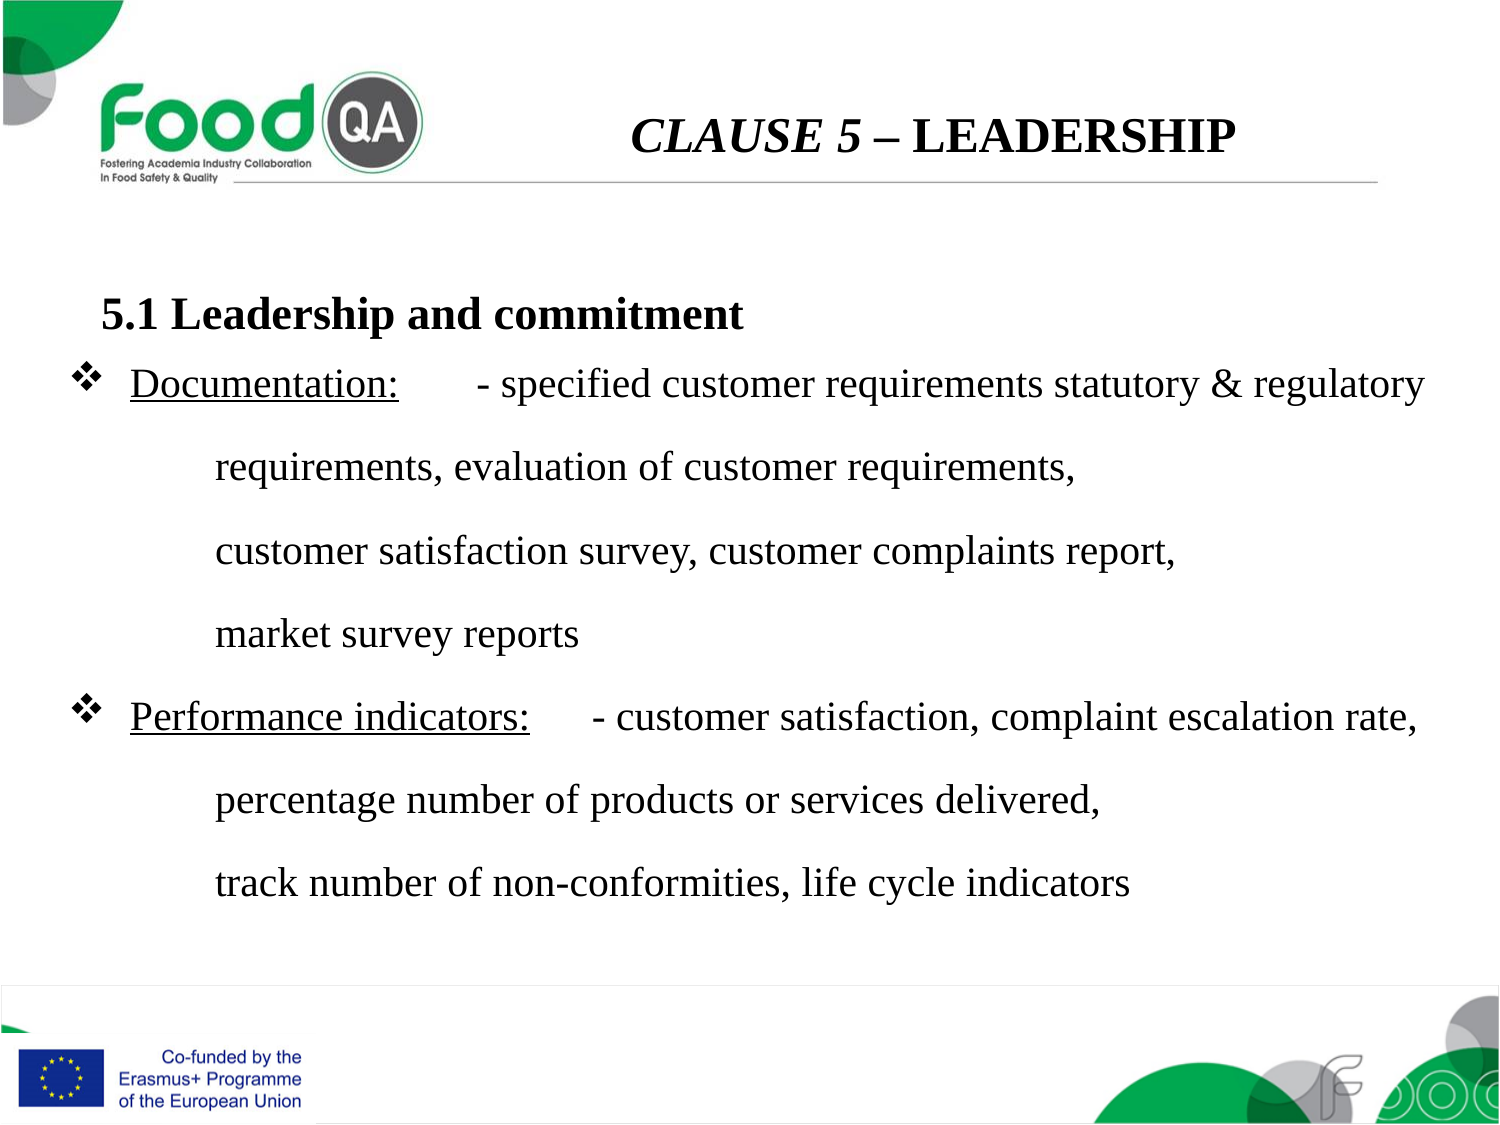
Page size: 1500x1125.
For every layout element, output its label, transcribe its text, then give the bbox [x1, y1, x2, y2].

picture [2, 0, 1500, 190]
list 5.1 Leadership and commitment Documentation: - specified customer requirements statutory & regulatory requirements, evaluation of customer requirements, customer satisfaction survey, customer complaints report, market survey reports Performance indicators: - customer satisfaction, complaint escalation rate, percentage number of products or services delivered, track number of non-conformities, life cycle indicators [53, 267, 1447, 953]
text_box CLAUSE 5 – LEADERSHIP [354, 94, 1500, 170]
picture [0, 984, 1500, 1125]
